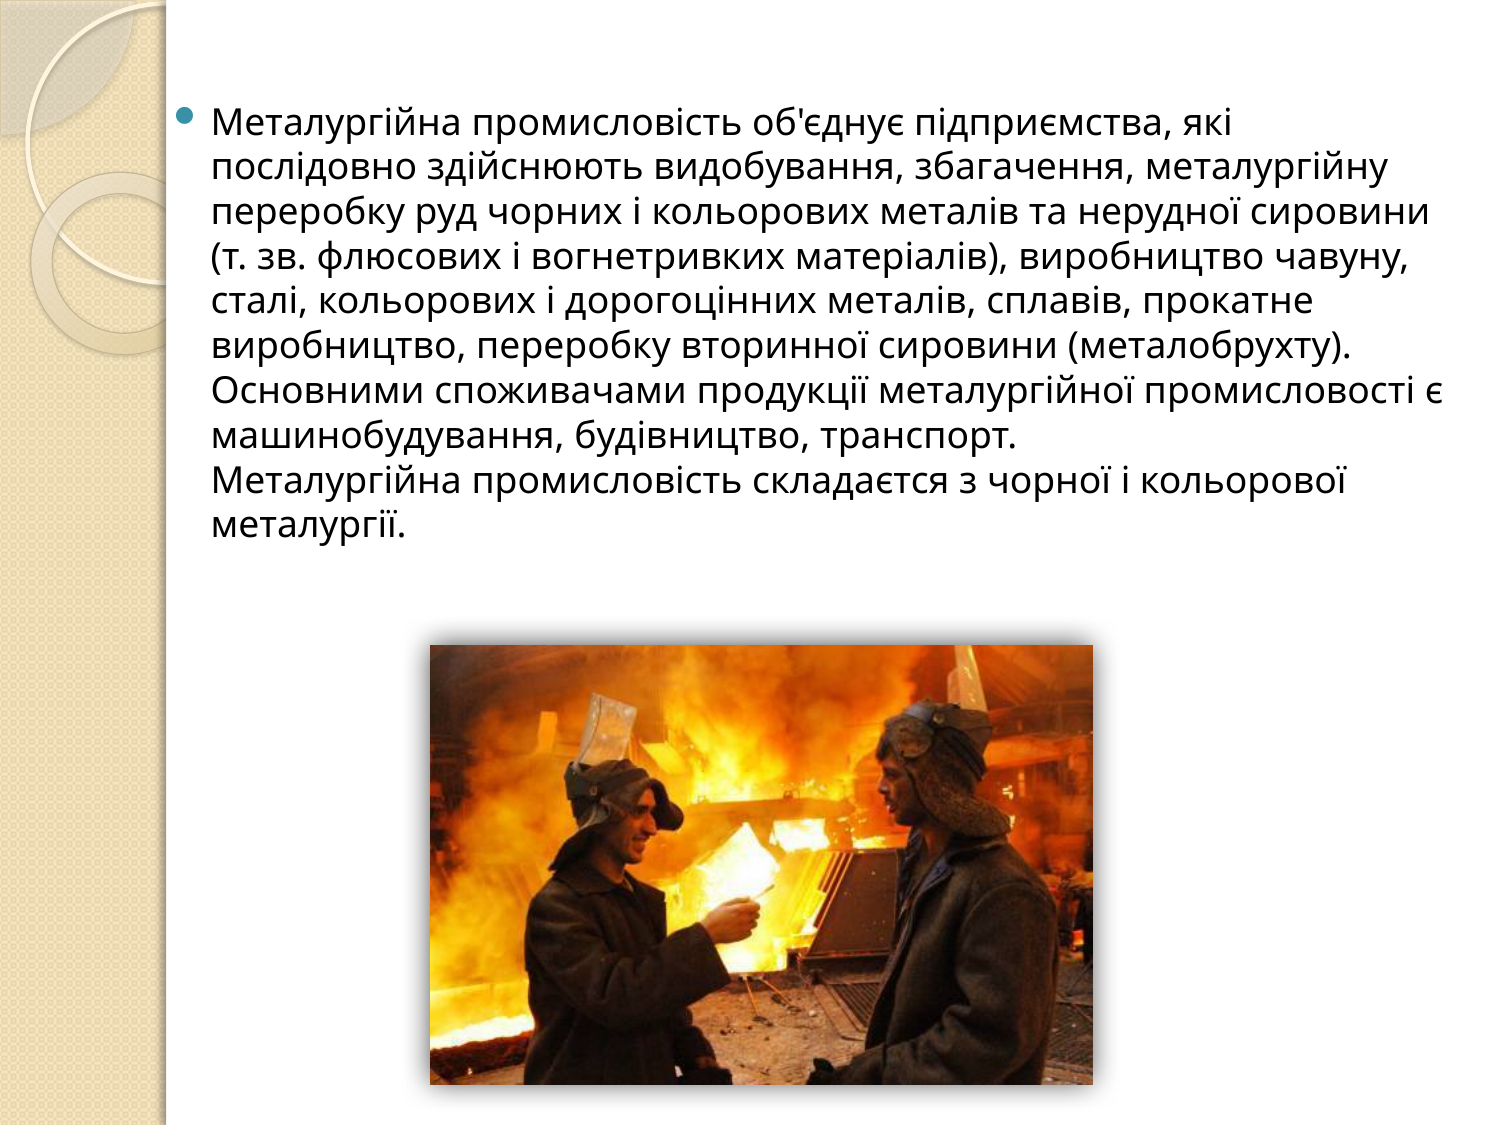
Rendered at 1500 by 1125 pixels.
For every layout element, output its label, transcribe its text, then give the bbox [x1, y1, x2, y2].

picture [430, 645, 1093, 1085]
list Металургійна промисловість об'єднує підприємства, які послідовно здійснюють видобування, збагачення, металургійну переробку руд чорних і кольорових металів та нерудної сировини (т. зв. флюсових і вогнетривких матеріалів), виробництво чавуну, сталі, кольорових і дорогоцінних металів, сплавів, прокатне виробництво, переробку вторинної сировини (металобрухту). Основними споживачами продукції металургійної промисловості є машинобудування, будівництво, транспорт. Металургійна промисловість складаєтся з чорної і кольорової металургії. [147, 89, 1463, 599]
